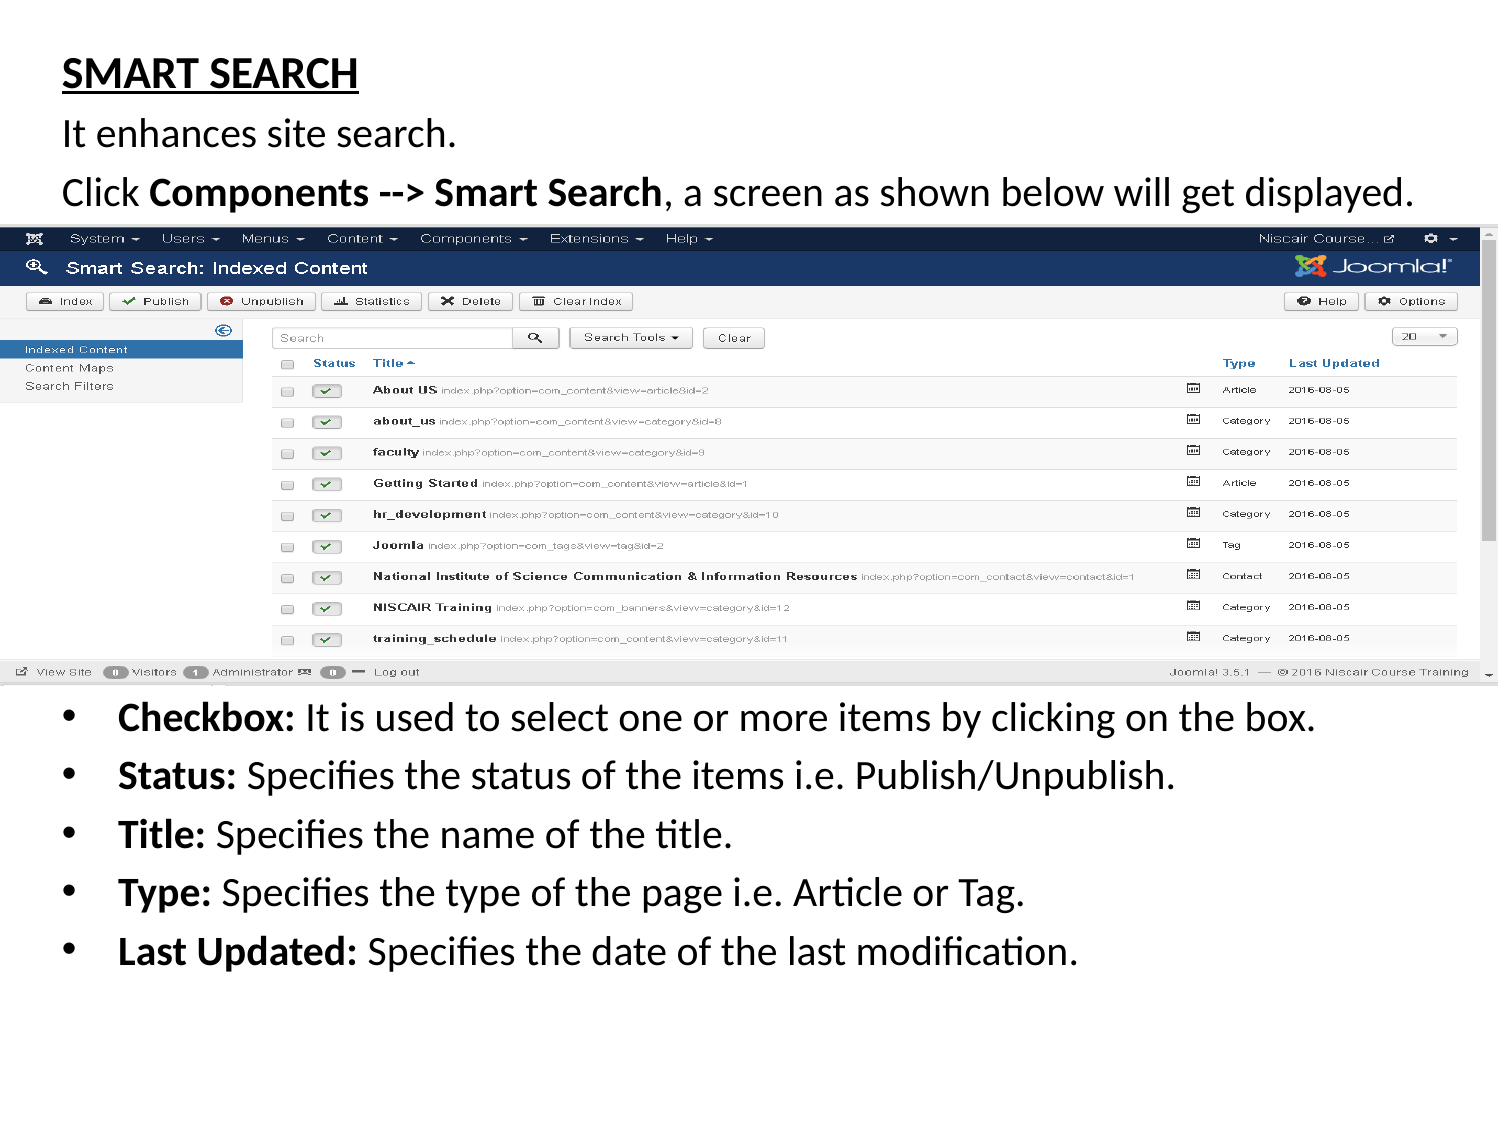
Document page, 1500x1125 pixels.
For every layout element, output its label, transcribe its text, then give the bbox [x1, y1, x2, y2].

list SMART SEARCH It enhances site search. Click Components --> Smart Search, a screen as shown below will get displayed. Checkbox: It is used to select one or more items by clicking on the box. Status: Specifies the status of the items i.e. Publish/Unpublish. Title: Specifies the name of the title. Type: Specifies the type of the page i.e. Article or Tag. Last Updated: Specifies the date of the last modification. [46, 35, 1454, 223]
picture [0, 224, 1500, 688]
list SMART SEARCH It enhances site search. Click Components --> Smart Search, a screen as shown below will get displayed. Checkbox: It is used to select one or more items by clicking on the box. Status: Specifies the status of the items i.e. Publish/Unpublish. Title: Specifies the name of the title. Type: Specifies the type of the page i.e. Article or Tag. Last Updated: Specifies the date of the last modification. [46, 696, 1454, 1090]
